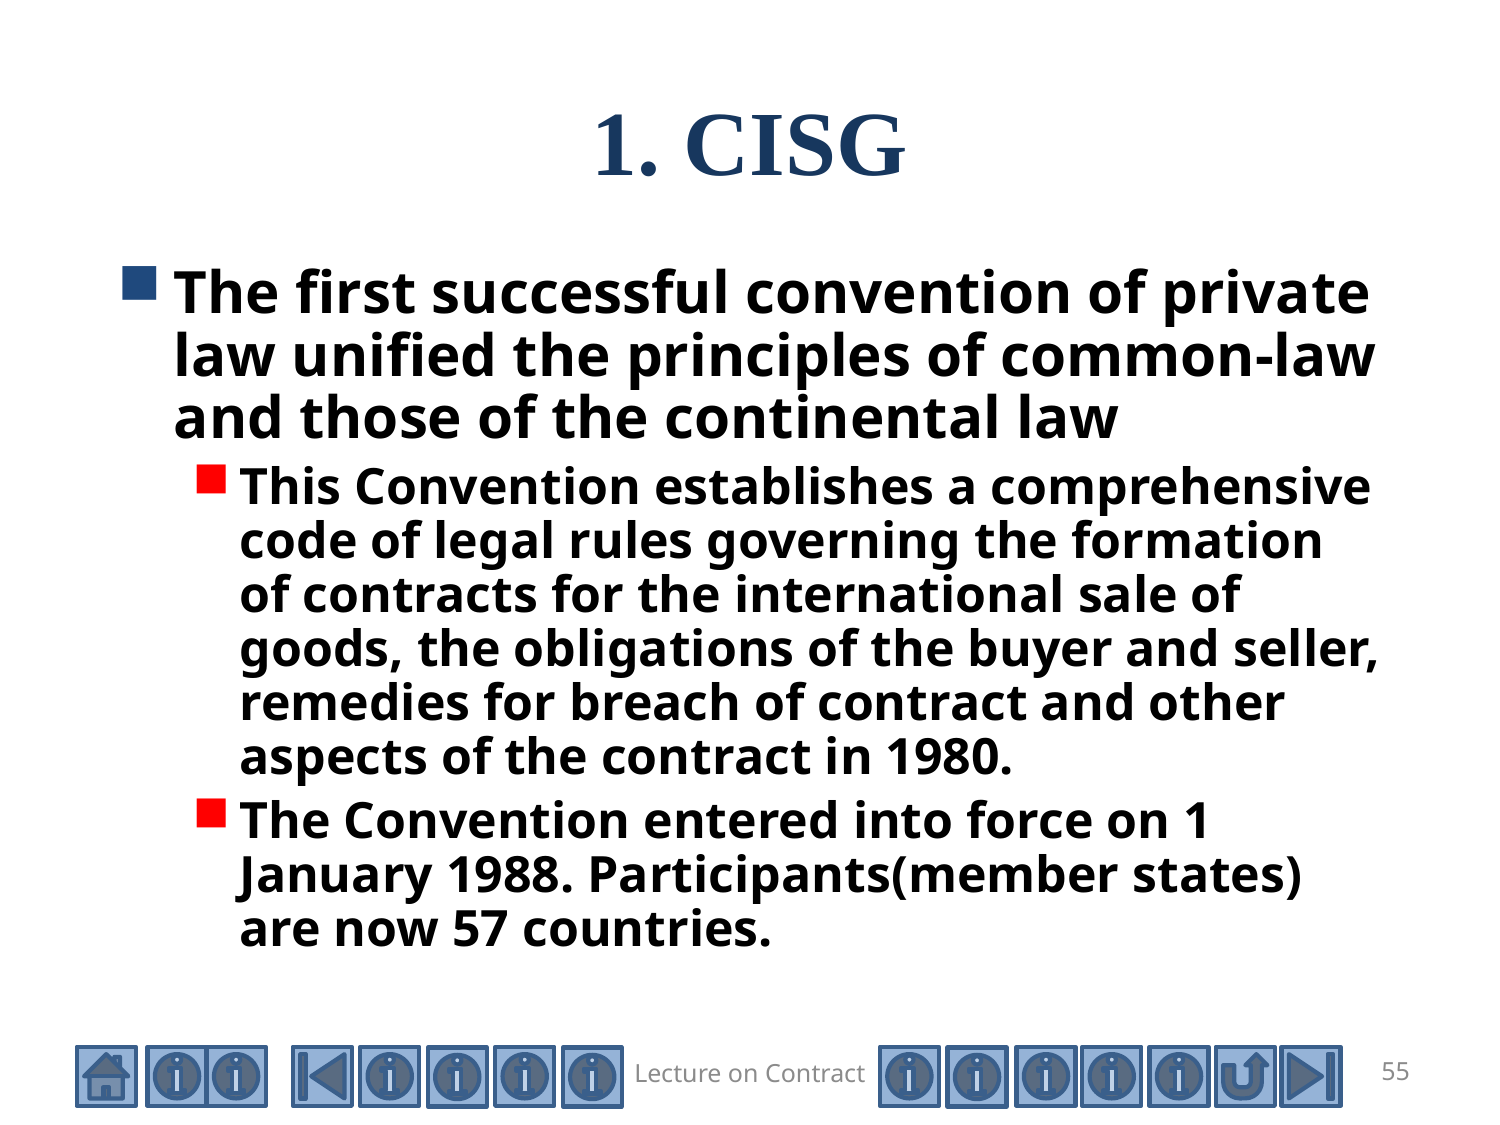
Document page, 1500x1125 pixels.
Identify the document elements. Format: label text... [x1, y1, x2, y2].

list The first successful convention of private law unified the principles of common-law and those of the continental law This Convention establishes a comprehensive code of legal rules governing the formation of contracts for the international sale of goods, the obligations of the buyer and seller, remedies for breach of contract and other aspects of the contract in 1980. The Convention entered into force on 1 January 1988. Participants(member states) are now 57 countries. [102, 255, 1397, 1002]
title 1. CISG [75, 45, 1425, 233]
slide_number 55 [1074, 1042, 1425, 1103]
footer Lecture on Contract [512, 1042, 988, 1103]
